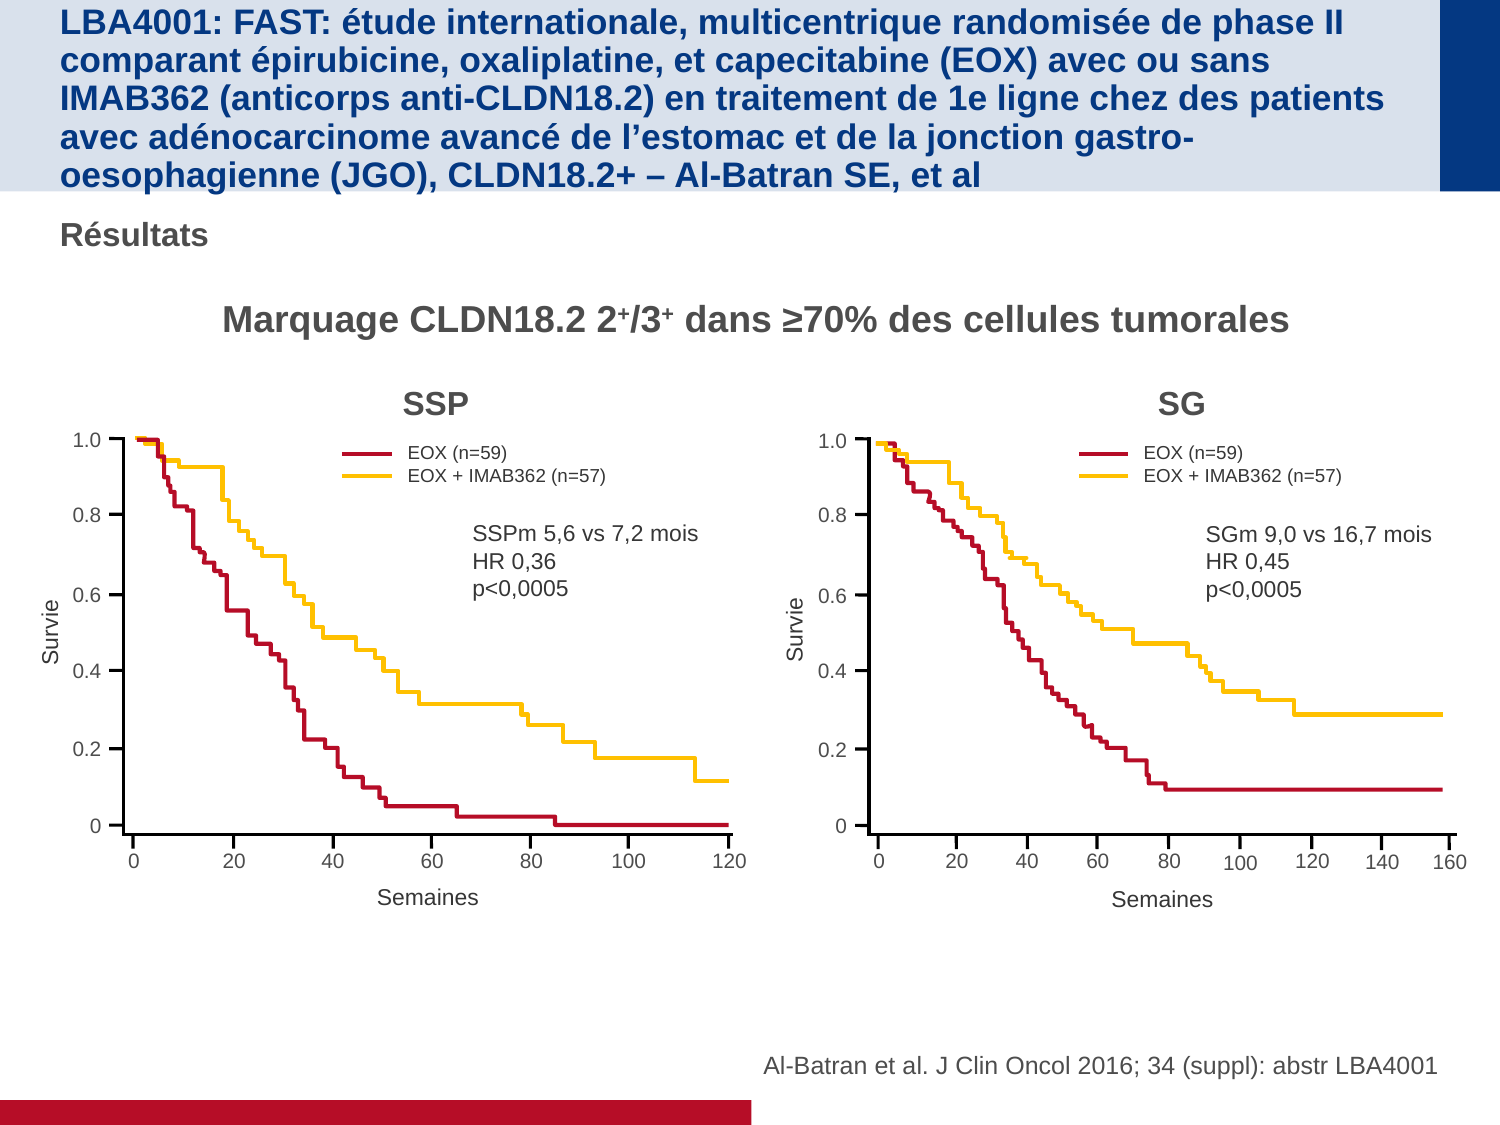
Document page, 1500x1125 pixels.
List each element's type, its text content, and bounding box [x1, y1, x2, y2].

text_box 0.2 [802, 728, 862, 769]
title LBA4001: FAST: étude internationale, multicentrique randomisée de phase II comparant épirubicine, oxaliplatine, et capecitabine (EOX) avec ou sans IMAB362 (anticorps anti-CLDN18.2) en traitement de 1e ligne chez des patients avec adénocarcinome avancé de l’estomac et de la jonction gastro-oesophagienne (JGO), CLDN18.2+ – Al-Batran SE, et al [59, 29, 1412, 162]
text_box Survie [772, 582, 815, 678]
text_box 100 [1208, 842, 1273, 883]
text_box 80 [1143, 840, 1196, 880]
text_box [875, 443, 1443, 715]
text_box SG [1143, 374, 1221, 430]
text_box 1.0 [802, 420, 862, 460]
text_box SGm 9,0 vs 16,7 mois HR 0,45 p<0,0005 [1190, 511, 1448, 609]
text_box [878, 445, 1443, 790]
text_box 0.4 [802, 650, 862, 691]
text_box Semaines [1096, 877, 1229, 920]
text_box 140 [1350, 841, 1415, 881]
text_box 160 [1417, 841, 1482, 881]
text_box 120 [1280, 840, 1345, 880]
text_box 0 [820, 805, 862, 845]
text_box 0.8 [802, 494, 862, 535]
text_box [27, 419, 764, 919]
text_box EOX (n=59) EOX + IMAB362 (n=57) [1128, 433, 1357, 494]
text_box [887, 443, 895, 449]
text_box Marquage CLDN18.2 2+/3+ dans ≥70% des cellules tumorales [174, 287, 1338, 348]
text_box SSP [387, 374, 485, 417]
text_box [869, 439, 1456, 835]
text_box 40 [1000, 840, 1054, 880]
list Résultats [59, 205, 1441, 985]
text_box 0.6 [802, 574, 862, 615]
list Al-Batran et al. J Clin Oncol 2016; 34 (suppl): abstr LBA4001 [762, 999, 1441, 1080]
text_box 0 [858, 840, 900, 880]
text_box 20 [930, 840, 984, 880]
text_box 60 [1071, 840, 1125, 880]
